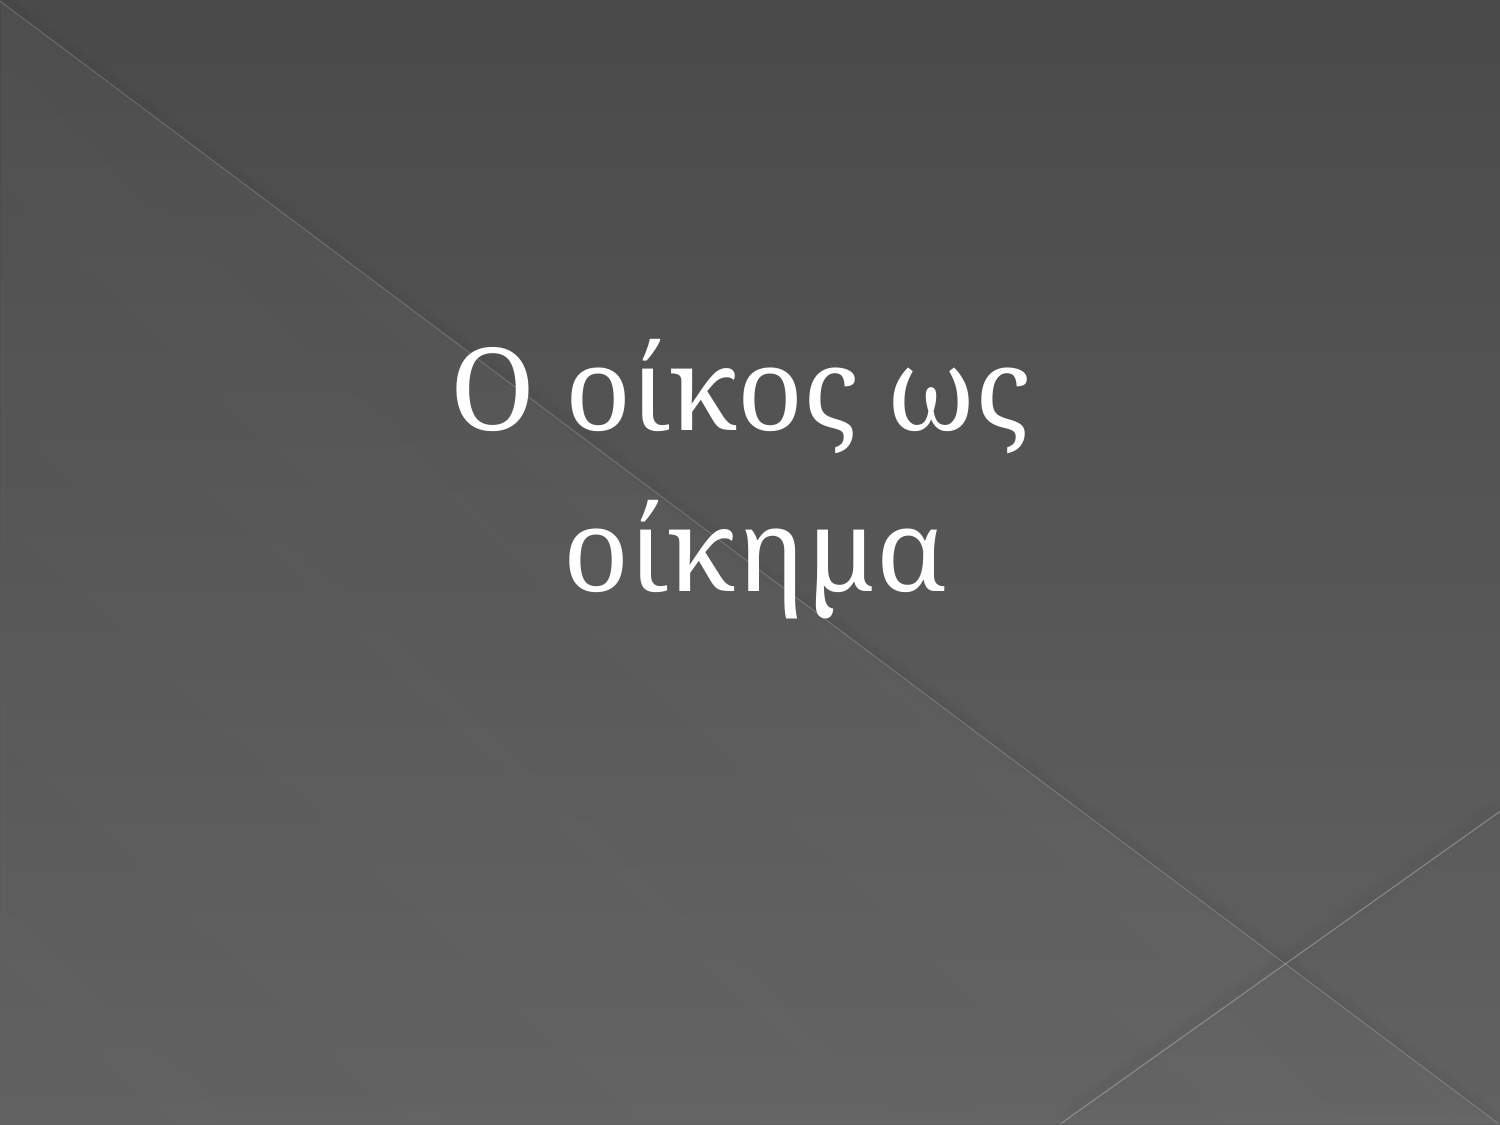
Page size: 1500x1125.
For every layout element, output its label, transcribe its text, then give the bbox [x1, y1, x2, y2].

list Ο οίκος ως οίκημα [75, 308, 1425, 1059]
